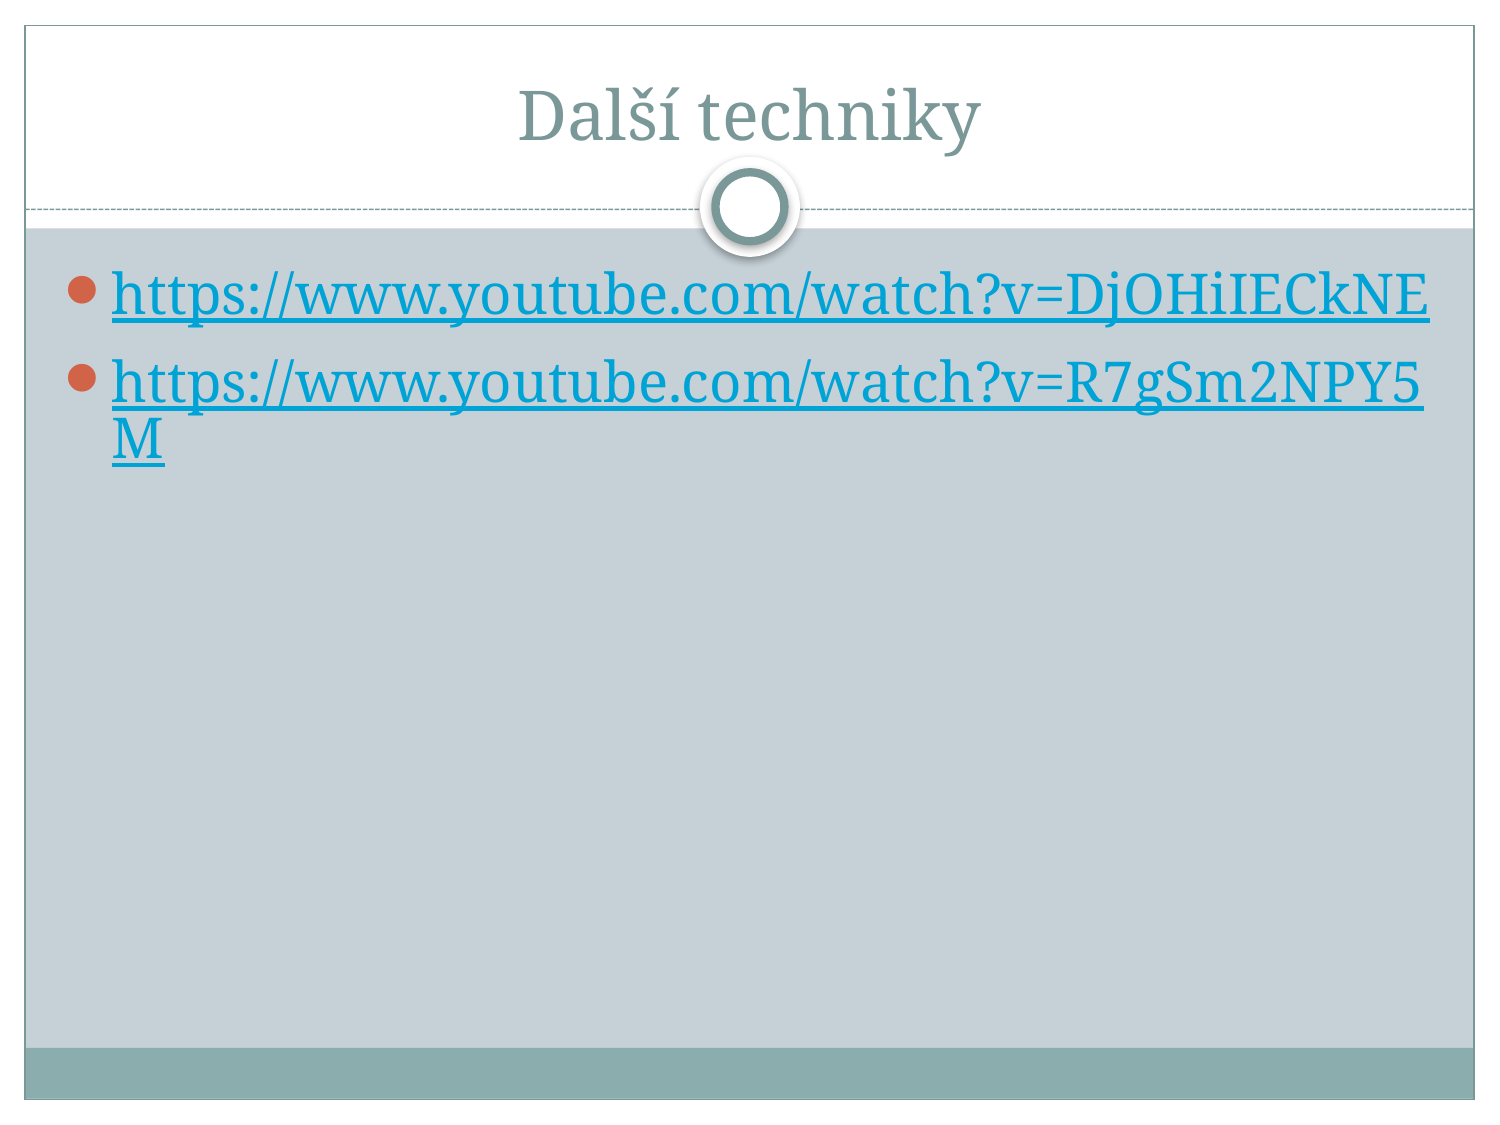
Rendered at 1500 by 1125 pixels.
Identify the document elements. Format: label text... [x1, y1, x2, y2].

list https://www.youtube.com/watch?v=DjOHiIECkNE https://www.youtube.com/watch?v=R7gSm2NPY5M [49, 250, 1445, 1001]
title Další techniky [49, 37, 1450, 162]
